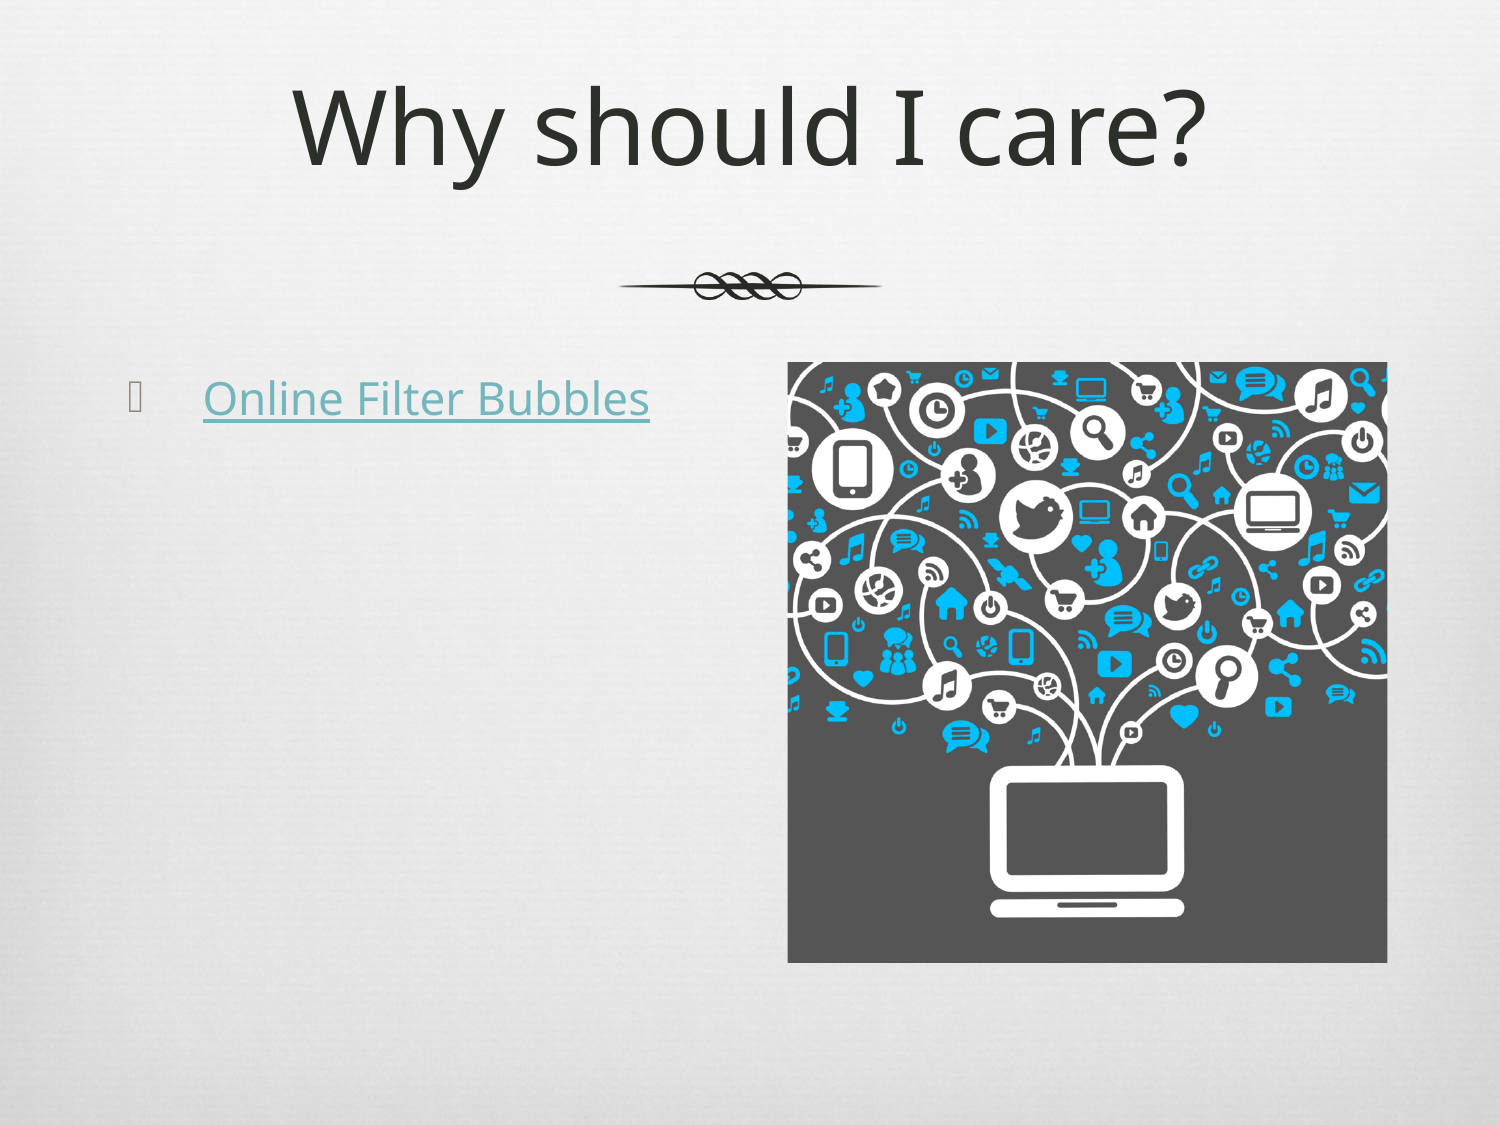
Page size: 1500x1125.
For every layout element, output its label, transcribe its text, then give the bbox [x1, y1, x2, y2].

list Online Filter Bubbles [112, 362, 713, 963]
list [786, 361, 1388, 963]
picture [615, 272, 885, 300]
title Why should I care? [112, 11, 1388, 236]
